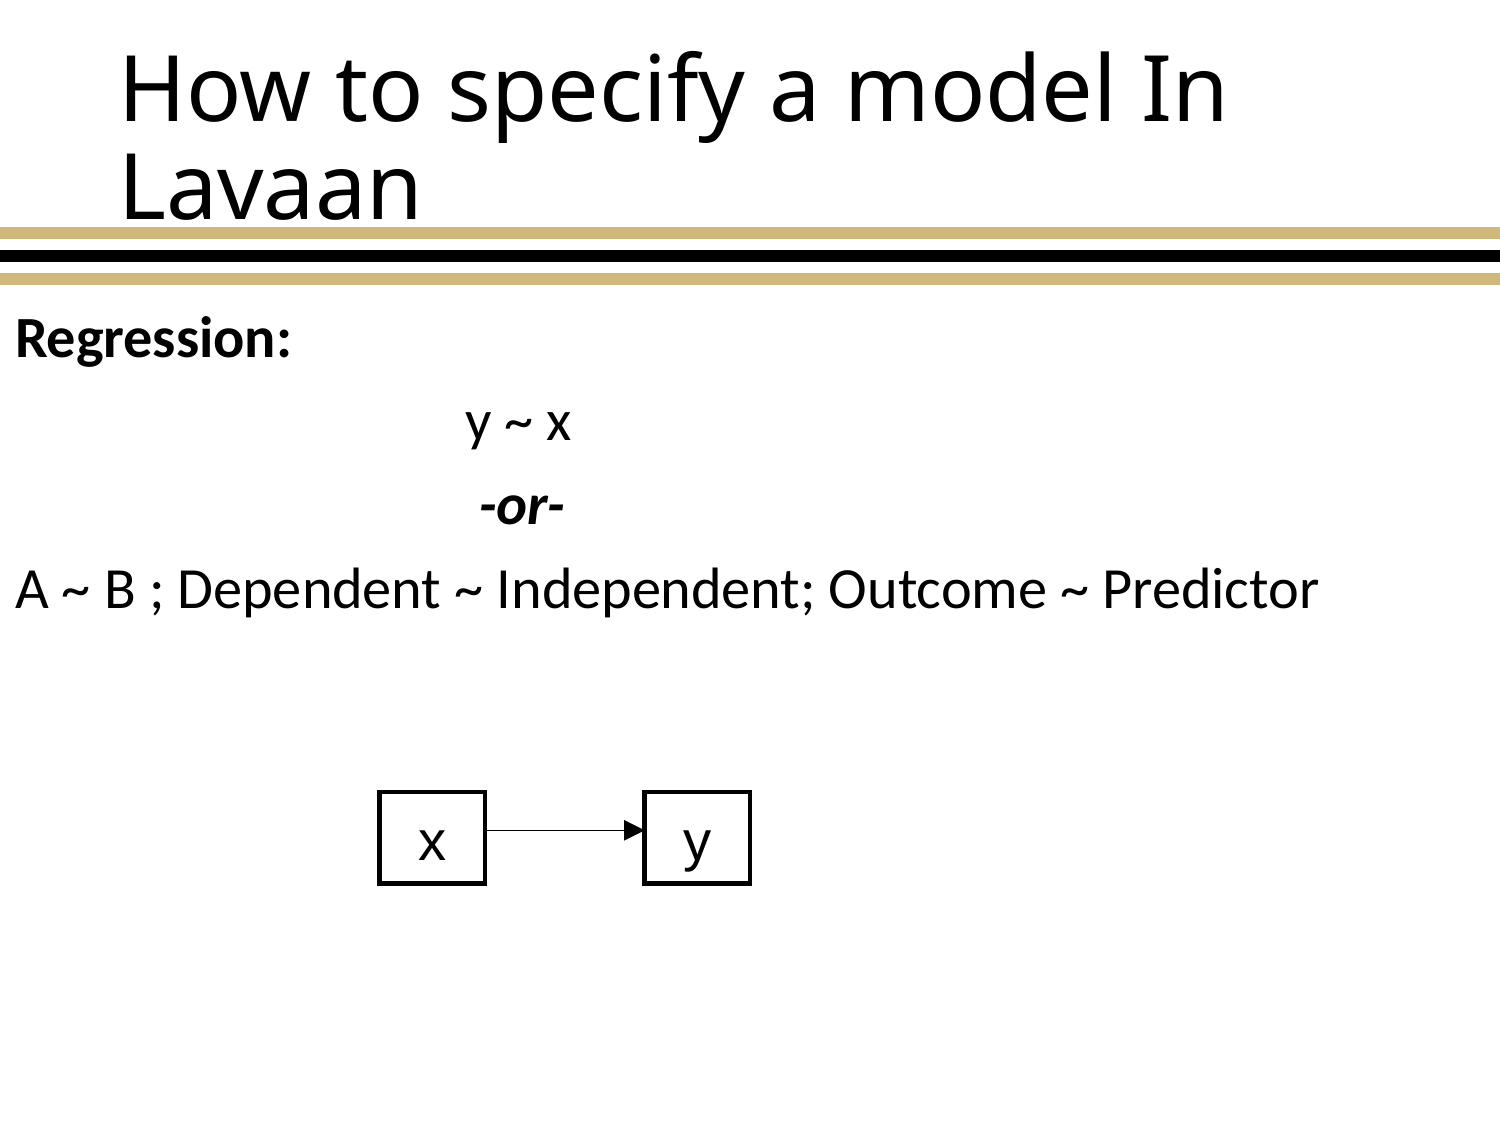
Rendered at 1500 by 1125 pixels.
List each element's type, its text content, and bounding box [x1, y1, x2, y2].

text_box x [379, 791, 486, 884]
text_box y [644, 791, 751, 884]
title How to specify a model In Lavaan [103, 59, 1397, 222]
list Regression: y ~ x -or- A ~ B ; Dependent ~ Independent; Outcome ~ Predictor [0, 299, 1500, 1125]
